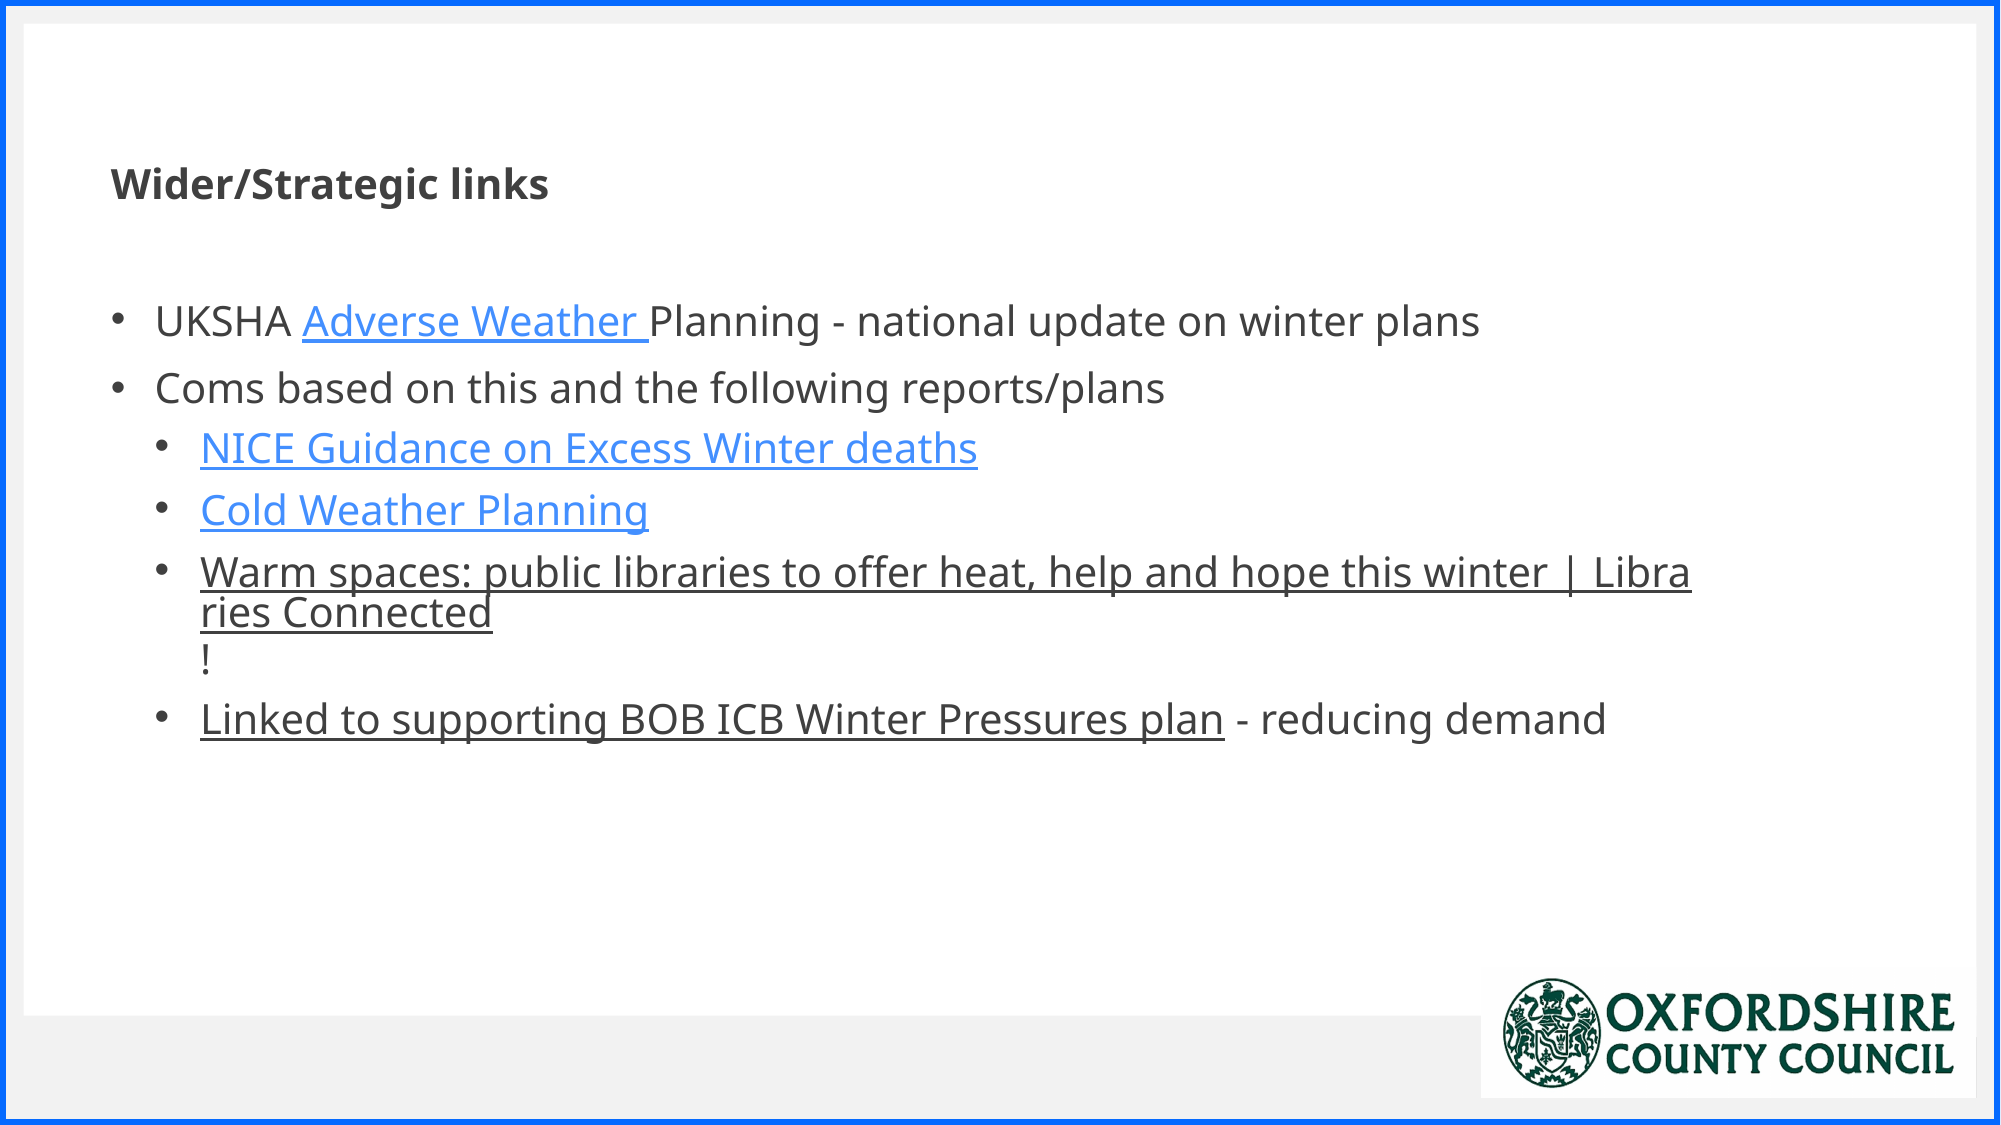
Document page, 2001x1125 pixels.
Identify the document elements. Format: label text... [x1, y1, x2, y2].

list Wider/Strategic links UKSHA Adverse Weather Planning - national update on winter plans Coms based on this and the following reports/plans NICE Guidance on Excess Winter deaths Cold Weather Planning Warm spaces: public libraries to offer heat, help and hope this winter | Libraries Connected! Linked to supporting BOB ICB Winter Pressures plan - reducing demand [110, 204, 1699, 704]
picture [1481, 967, 1977, 1098]
